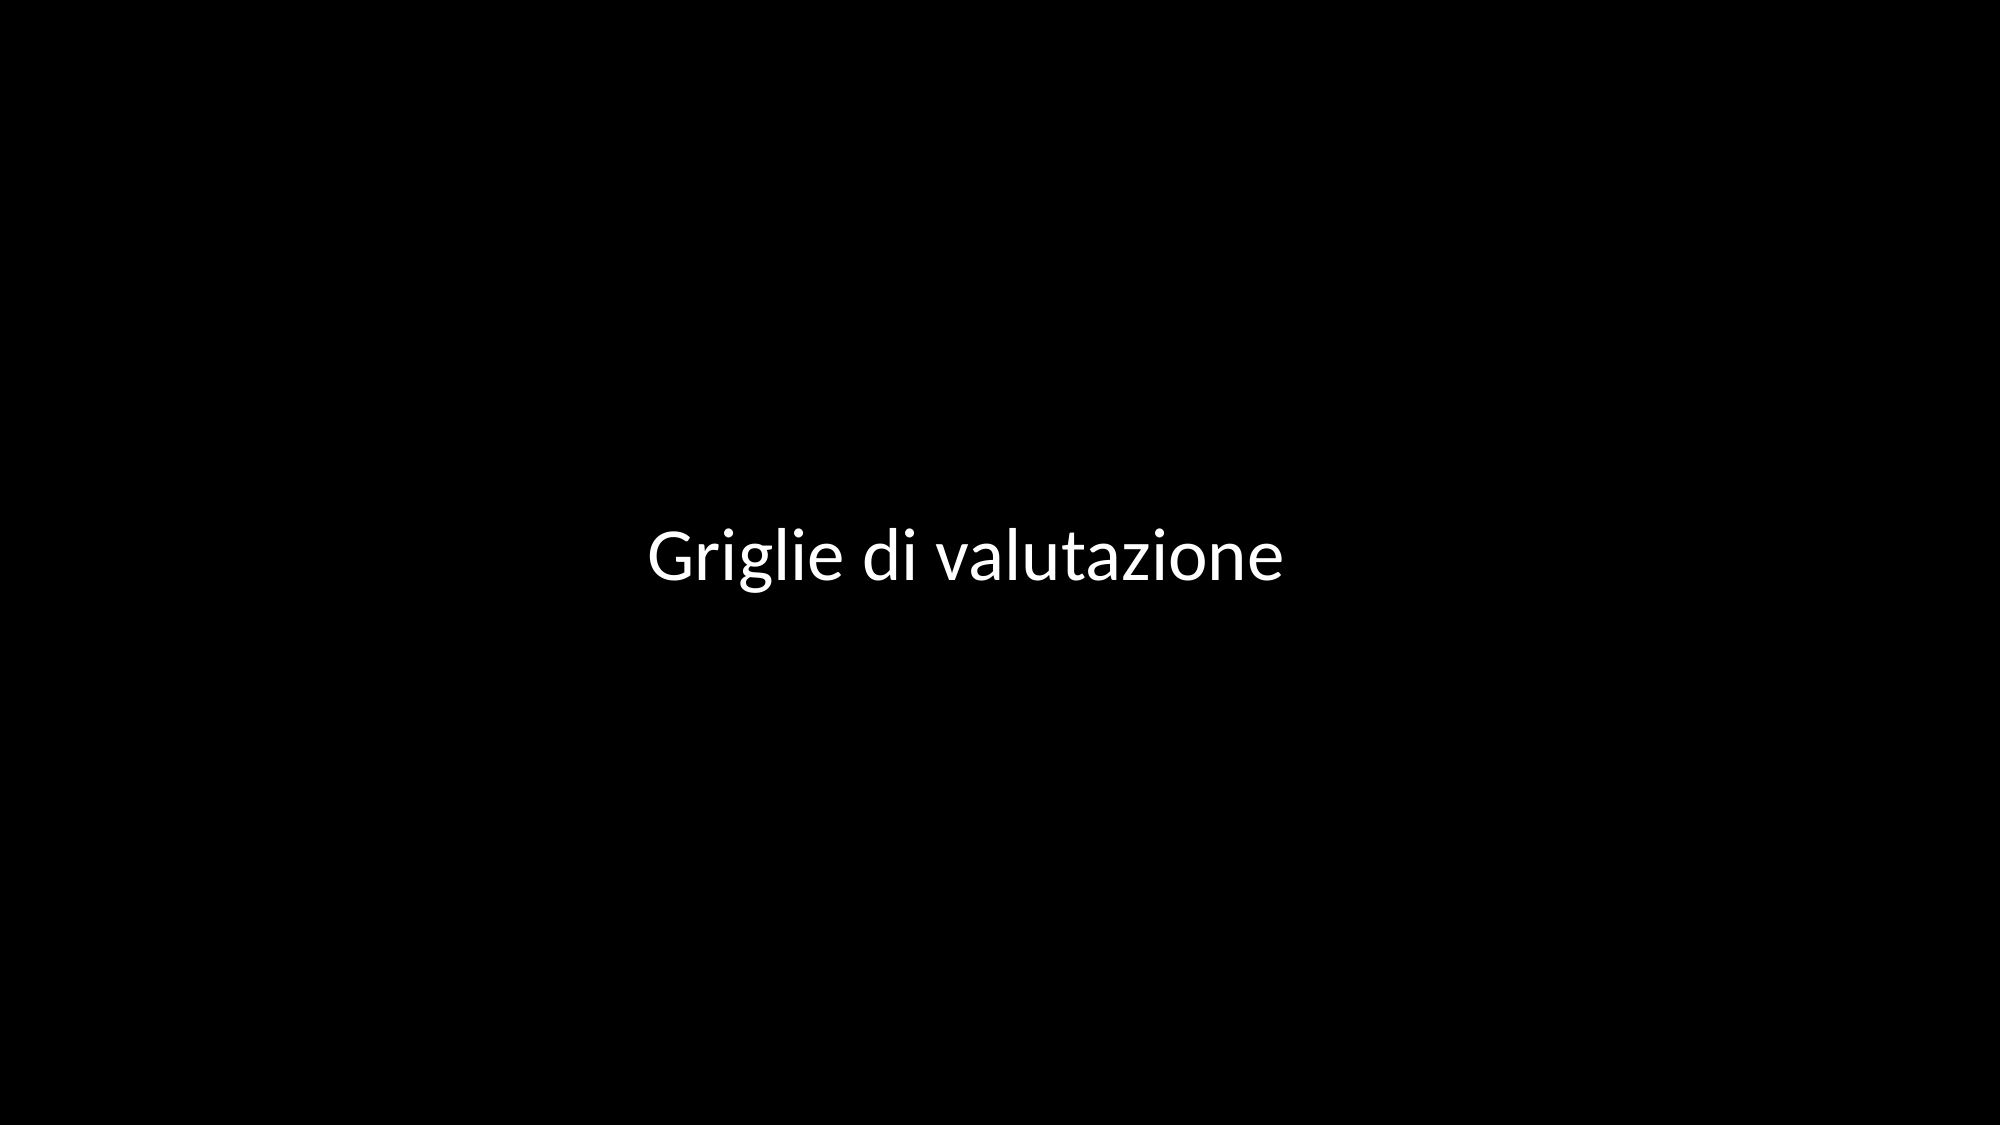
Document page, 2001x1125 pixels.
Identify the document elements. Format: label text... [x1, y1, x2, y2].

text_box Griglie di valutazione [632, 498, 1300, 604]
